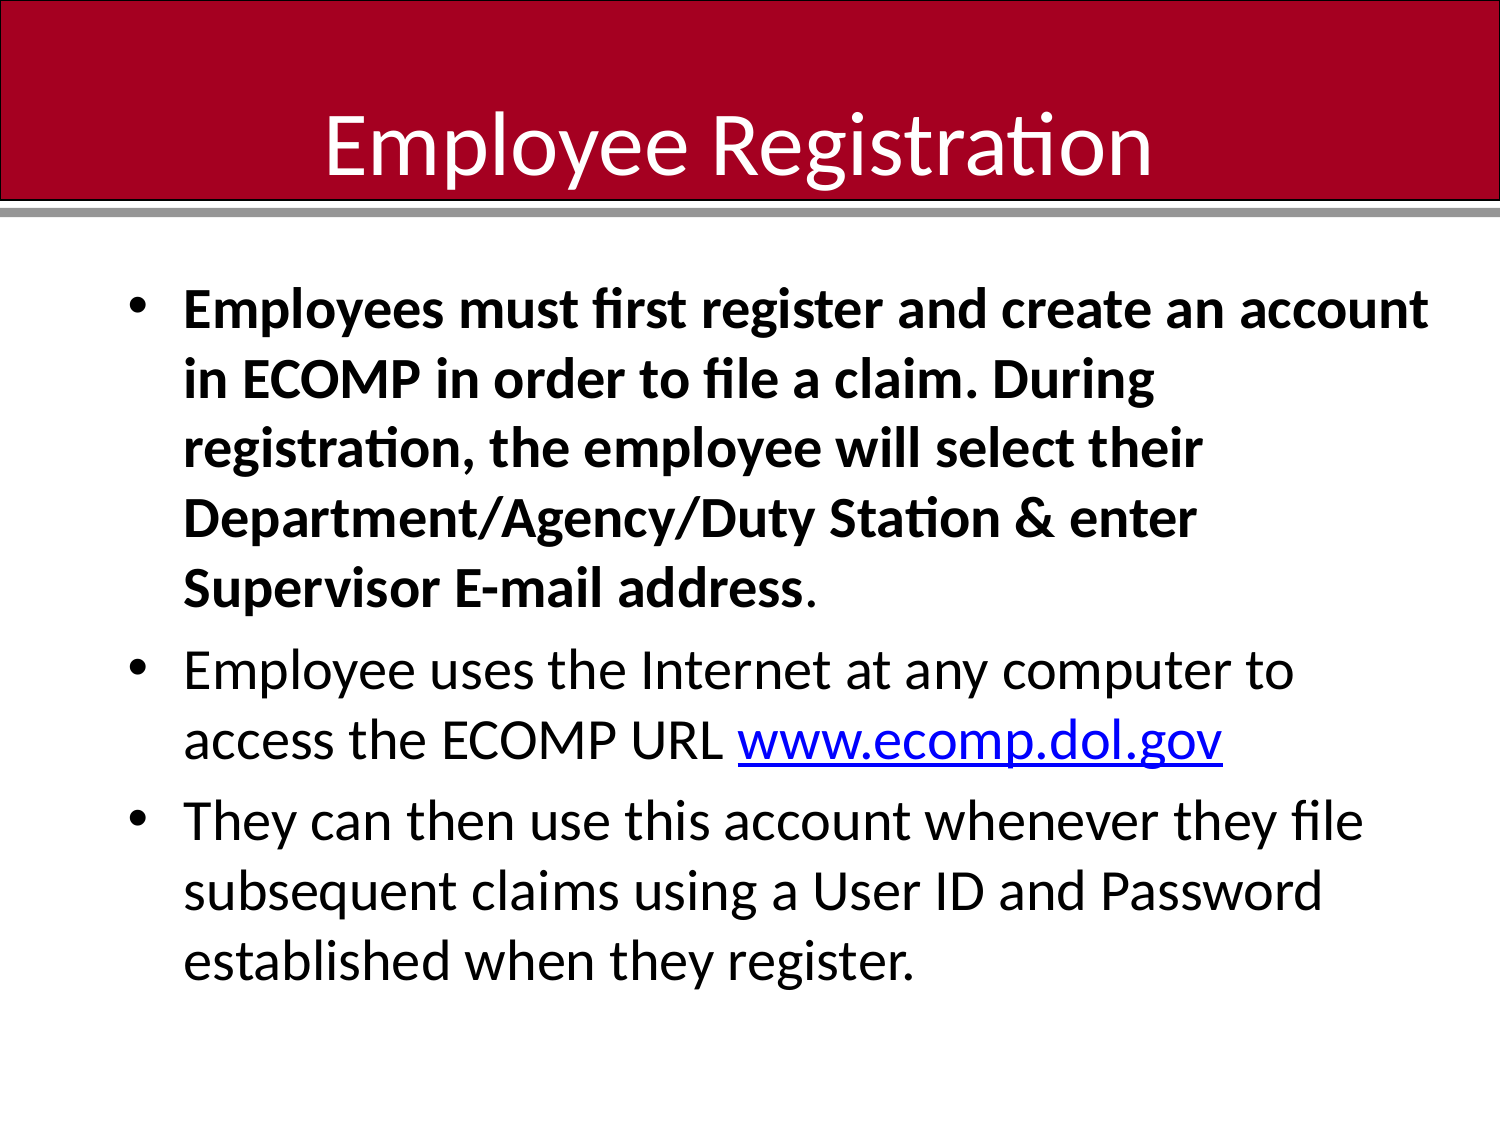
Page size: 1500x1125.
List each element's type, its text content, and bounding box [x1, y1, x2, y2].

list Employees must first register and create an account in ECOMP in order to file a claim. During registration, the employee will select their Department/Agency/Duty Station & enter Supervisor E-mail address. Employee uses the Internet at any computer to access the ECOMP URL www.ecomp.dol.gov They can then use this account whenever they file subsequent claims using a User ID and Password established when they register. [112, 262, 1449, 1025]
title Employee Registration [75, 45, 1425, 233]
text_box [0, 0, 1500, 200]
